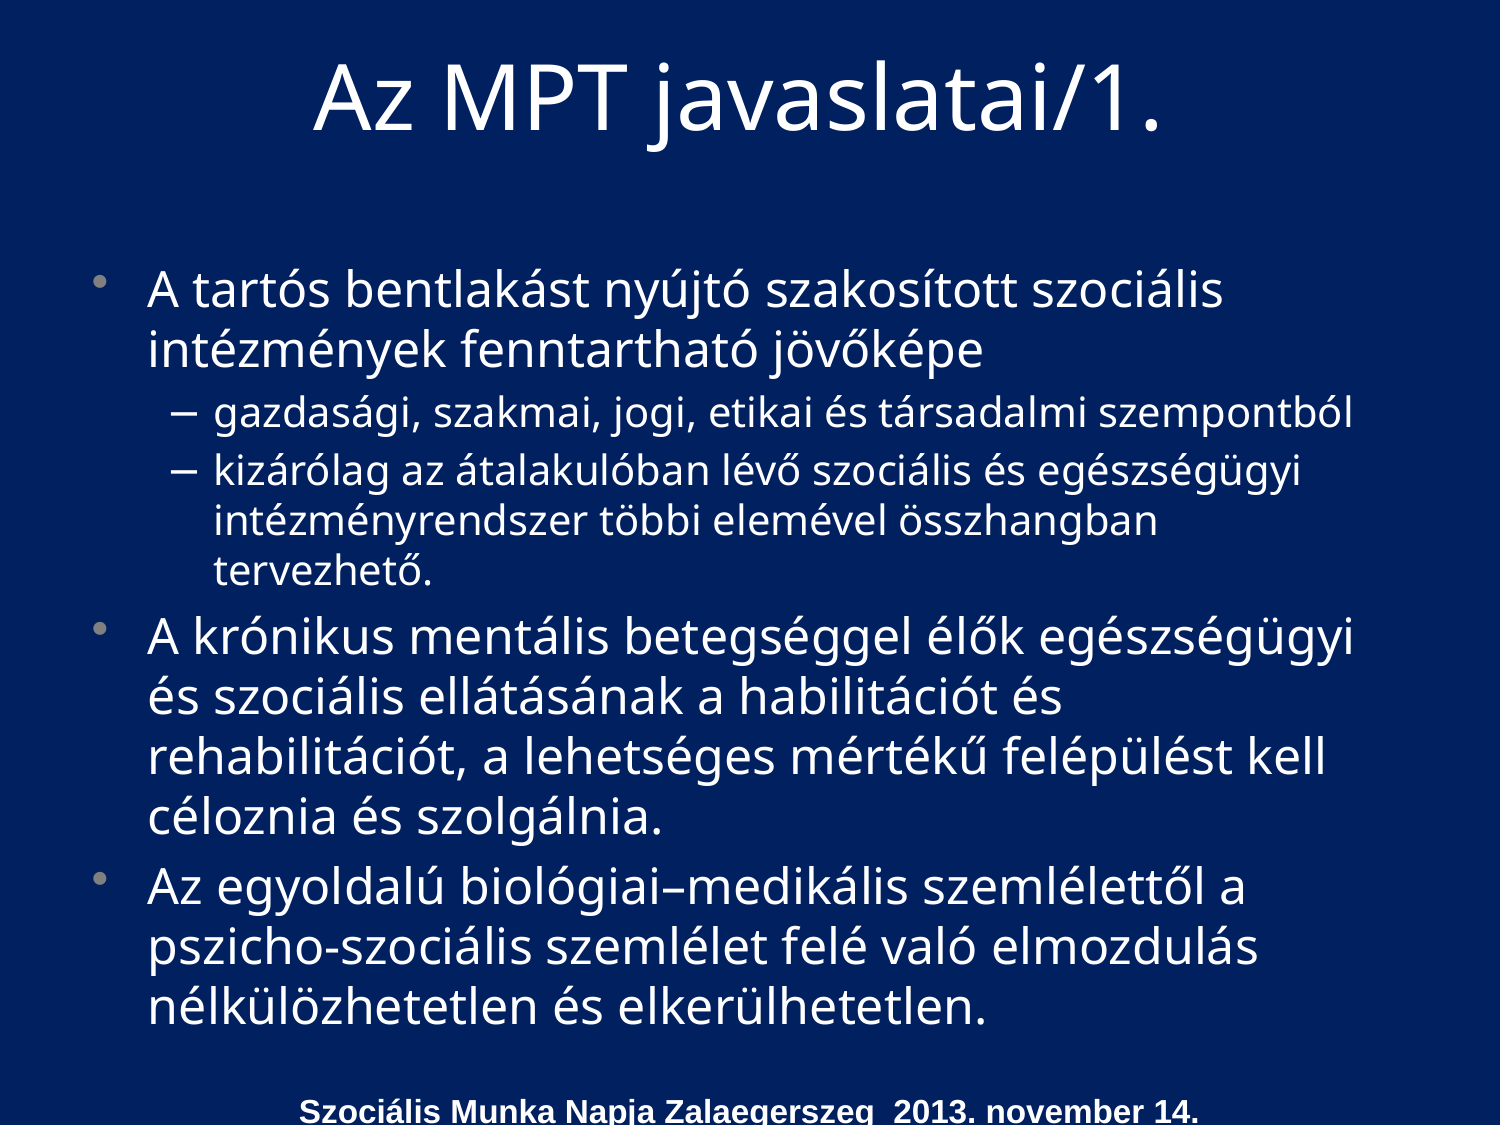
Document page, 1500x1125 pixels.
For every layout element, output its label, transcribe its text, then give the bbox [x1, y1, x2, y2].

list A tartós bentlakást nyújtó szakosított szociális intézmények fenntartható jövőképe gazdasági, szakmai, jogi, etikai és társadalmi szempontból kizárólag az átalakulóban lévő szociális és egészségügyi intézményrendszer többi elemével összhangban tervezhető. A krónikus mentális betegséggel élők egészségügyi és szociális ellátásának a habilitációt és rehabilitációt, a lehetséges mértékű felépülést kell céloznia és szolgálnia. Az egyoldalú biológiai–medikális szemlélettől a pszicho-szociális szemlélet felé való elmozdulás nélkülözhetetlen és elkerülhetetlen. [76, 249, 1402, 1076]
footer Szociális Munka Napja Zalaegerszeg 2013. november 14. [0, 1081, 1500, 1125]
title Az MPT javaslatai/1. [76, 24, 1402, 163]
